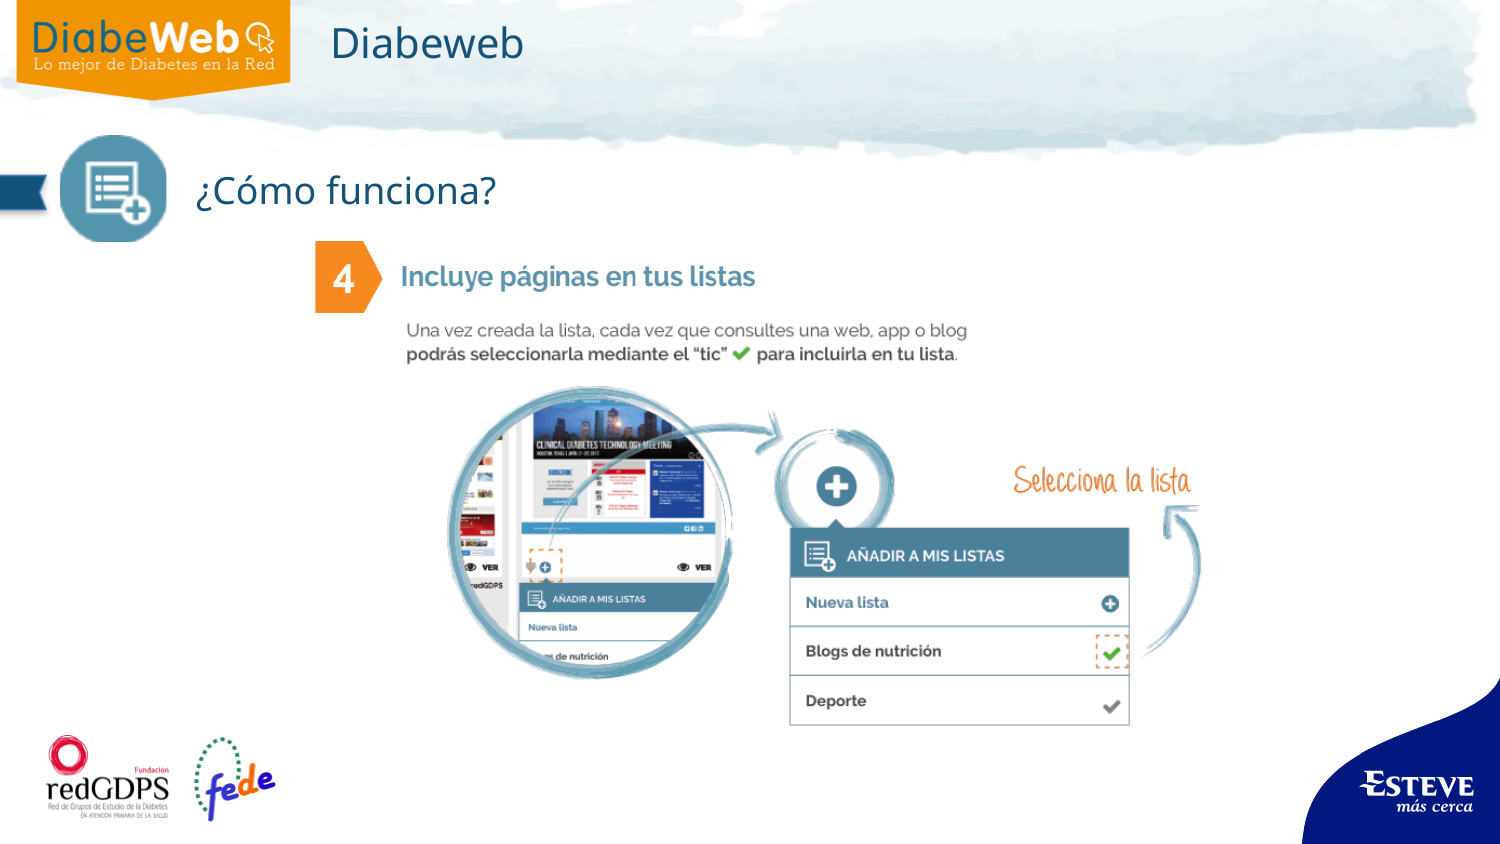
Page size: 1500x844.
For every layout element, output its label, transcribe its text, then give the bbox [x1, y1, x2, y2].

list ¿Cómo funciona? [181, 159, 1464, 218]
picture [0, 0, 1482, 242]
picture [1302, 659, 1500, 844]
title Diabeweb [315, 9, 1464, 148]
picture [315, 241, 1214, 844]
picture [194, 737, 276, 822]
picture [46, 735, 169, 818]
